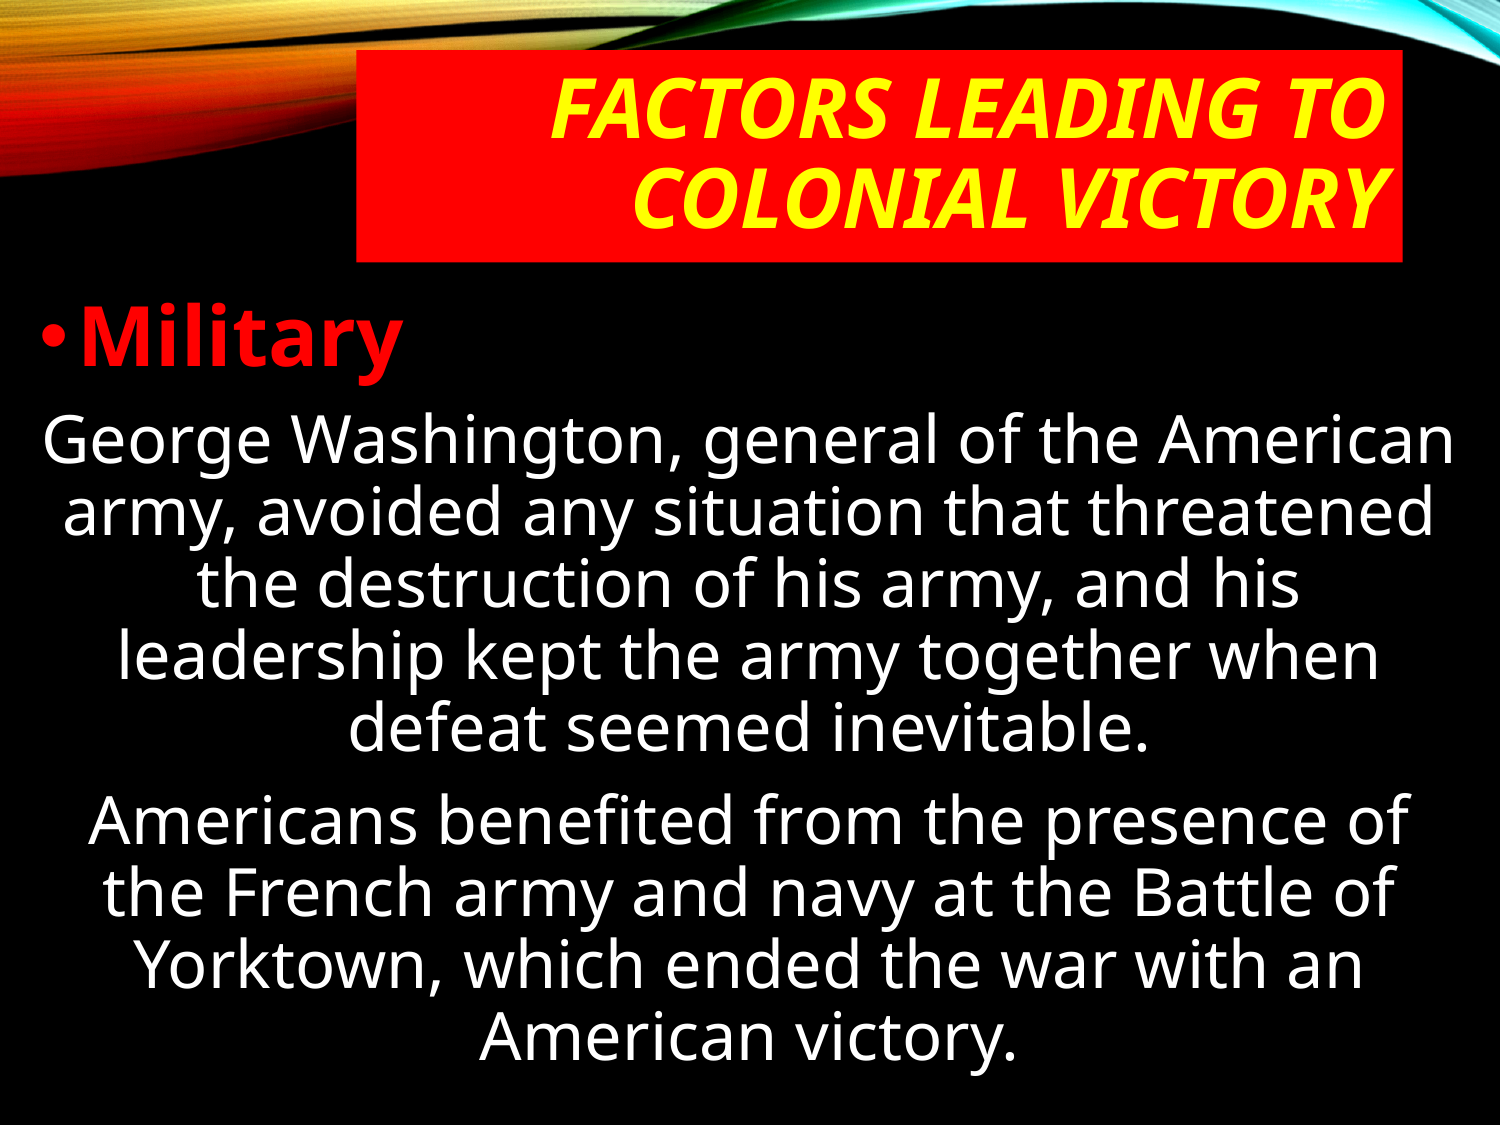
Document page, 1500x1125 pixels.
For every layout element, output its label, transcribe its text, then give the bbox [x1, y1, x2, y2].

picture [0, 0, 1500, 178]
list Military George Washington, general of the American army, avoided any situation that threatened the destruction of his army, and his leadership kept the army together when defeat seemed inevitable. Americans benefited from the presence of the French army and navy at the Battle of Yorktown, which ended the war with an American victory. [24, 287, 1475, 1100]
title Factors leading to colonial victory [356, 50, 1403, 263]
